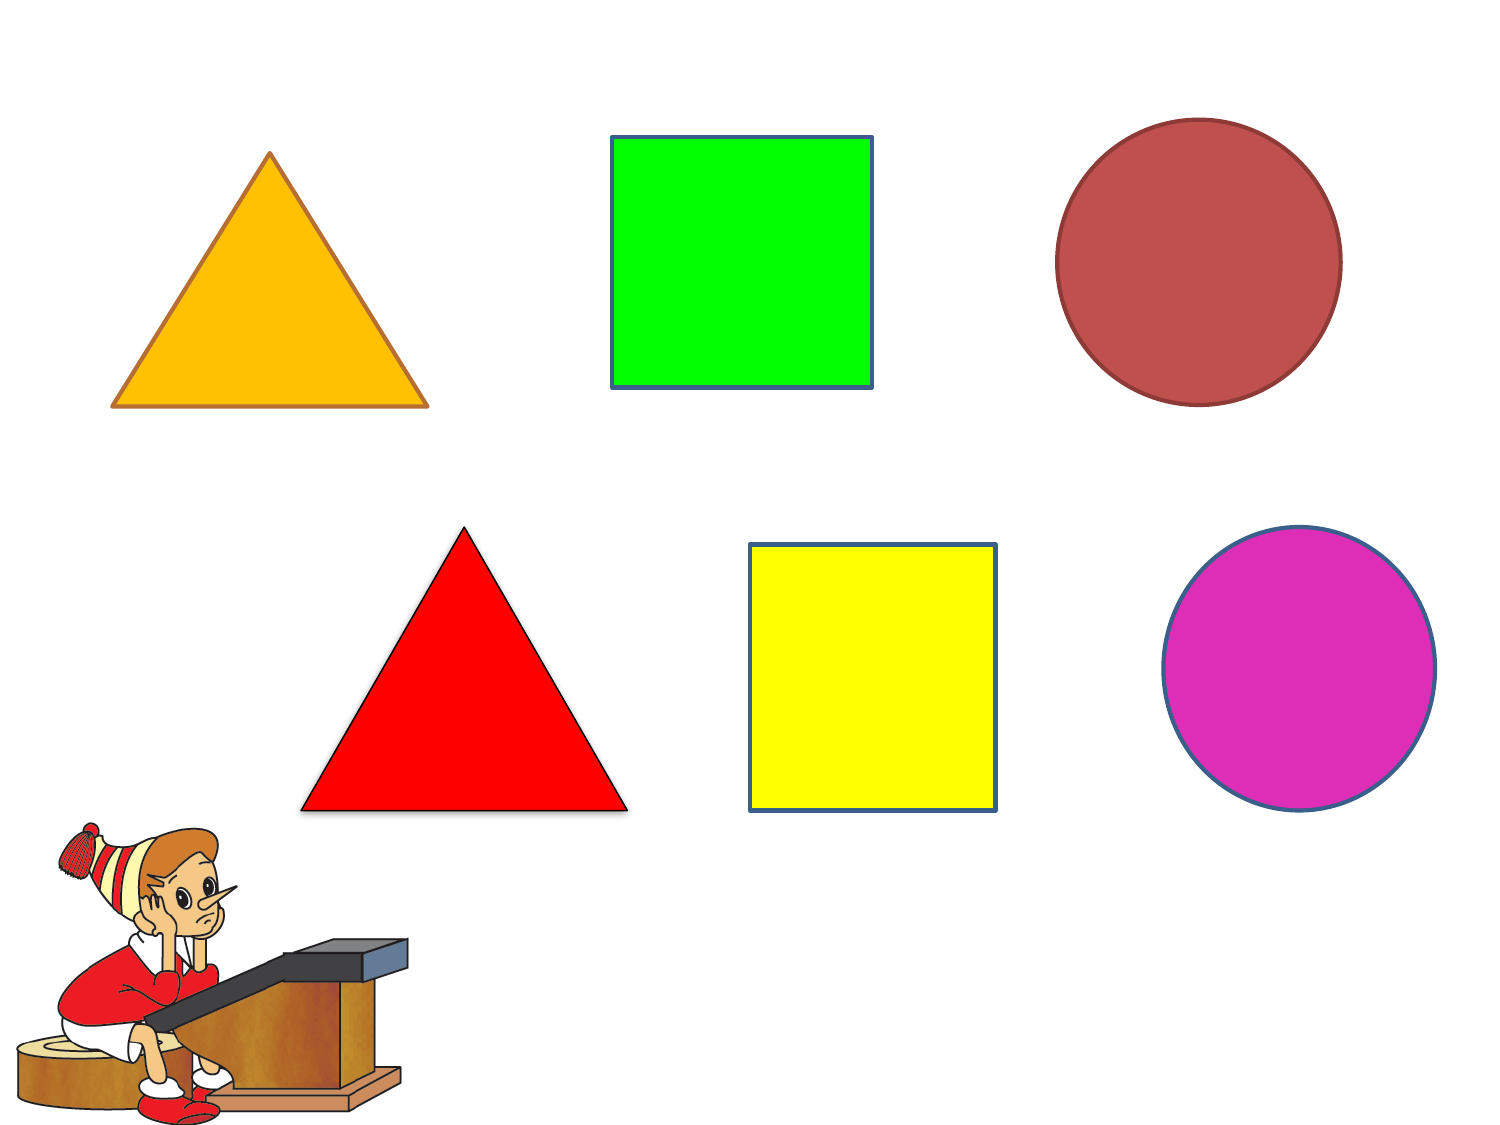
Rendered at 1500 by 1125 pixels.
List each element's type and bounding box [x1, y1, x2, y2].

text_box [1161, 524, 1438, 813]
text_box [1055, 117, 1343, 408]
text_box [748, 542, 998, 813]
text_box [610, 135, 874, 390]
text_box [110, 150, 430, 409]
picture [0, 786, 444, 1125]
text_box [300, 526, 629, 812]
